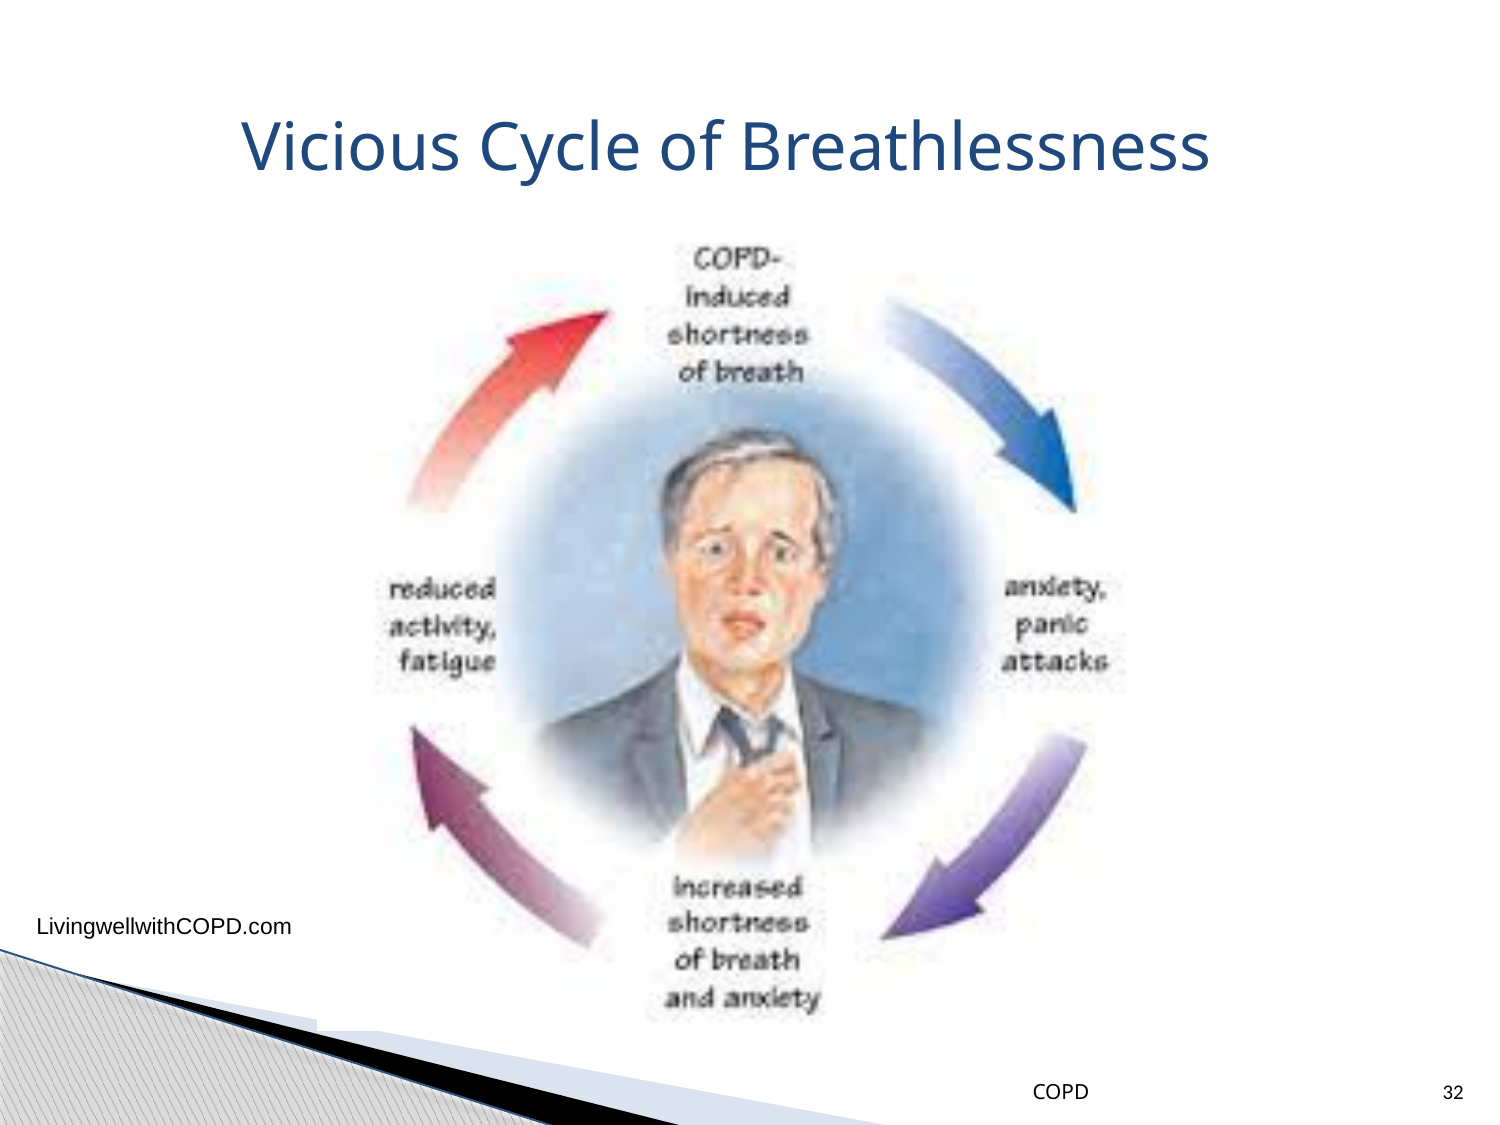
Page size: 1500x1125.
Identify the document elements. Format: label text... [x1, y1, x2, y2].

slide_number 32 [1418, 1051, 1479, 1112]
text_box Vicious Cycle of Breathlessness [89, 50, 1365, 238]
footer COPD [718, 1051, 1105, 1112]
picture [317, 215, 1183, 1031]
text_box LivingwellwithCOPD.com [21, 904, 311, 947]
